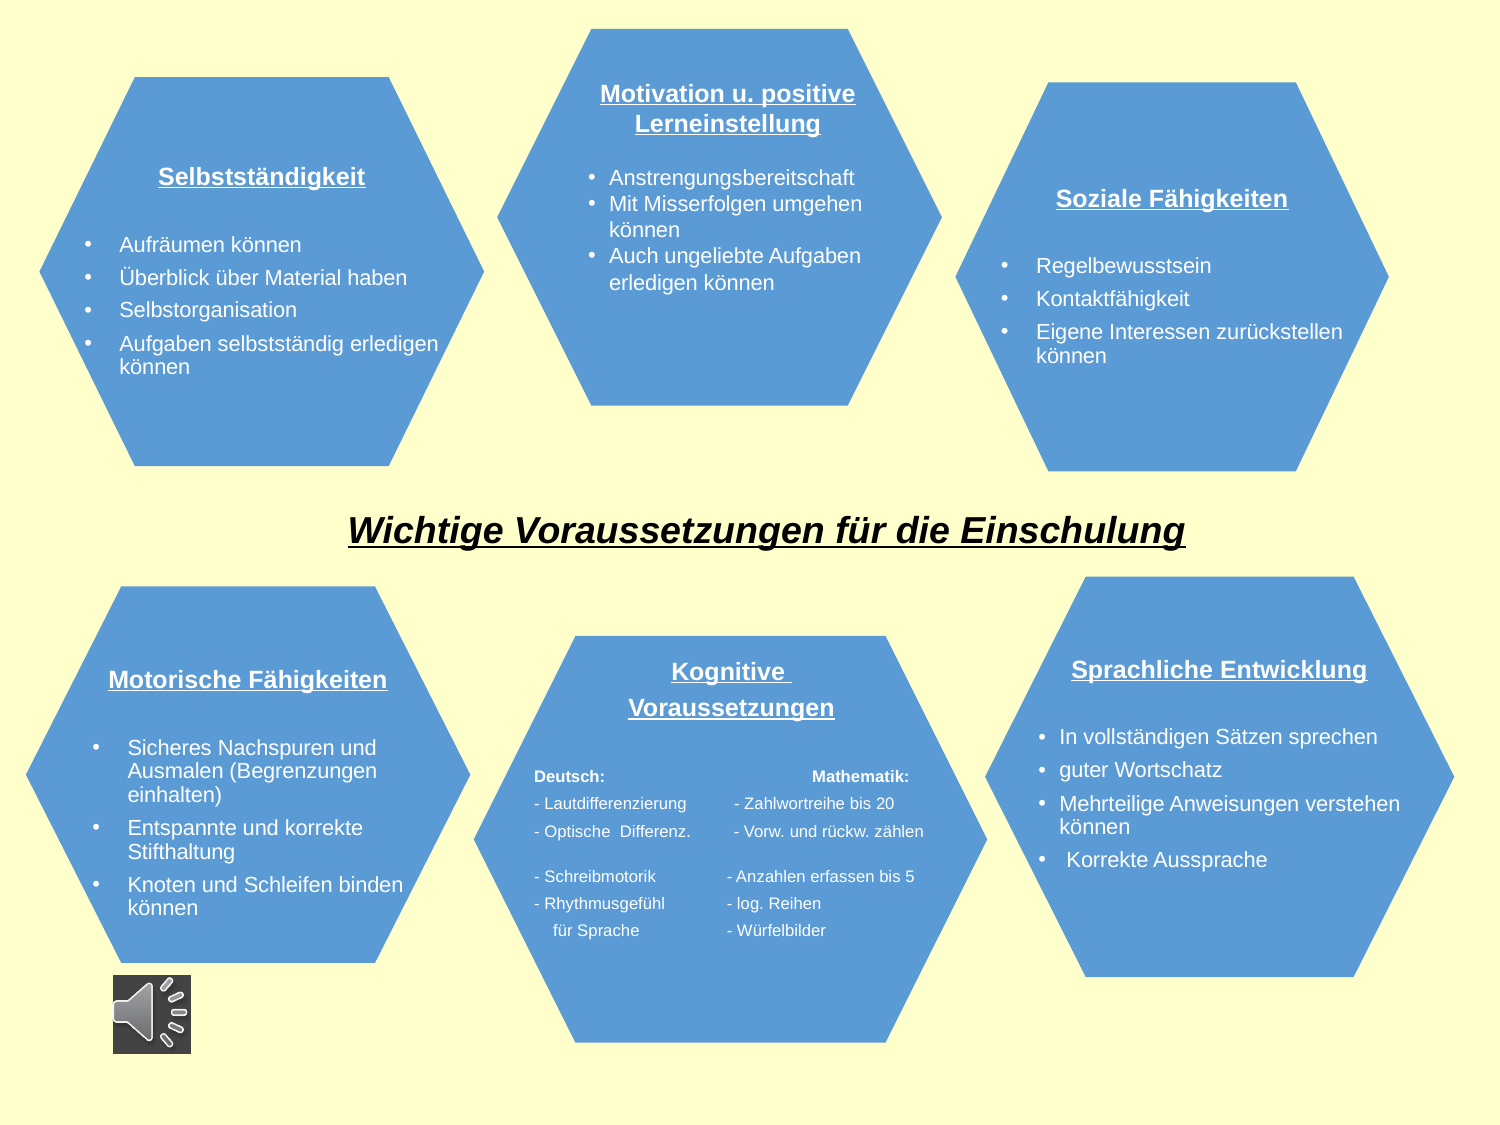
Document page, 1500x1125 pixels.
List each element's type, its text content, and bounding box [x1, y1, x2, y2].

text_box Motorische Fähigkeiten Sicheres Nachspuren und Ausmalen (Begrenzungen einhalten) Entspannte und korrekte Stifthaltung Knoten und Schleifen binden können [27, 587, 469, 962]
picture [111, 974, 193, 1055]
text_box Selbstständigkeit Aufräumen können Überblick über Material haben Selbstorganisation Aufgaben selbstständig erledigen können [40, 78, 484, 466]
text_box Soziale Fähigkeiten Regelbewusstsein Kontaktfähigkeit Eigene Interessen zurückstellen können [956, 83, 1388, 471]
text_box Wichtige Voraussetzungen für die Einschulung [336, 500, 1483, 557]
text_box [474, 636, 987, 1042]
text_box Sprachliche Entwicklung In vollständigen Sätzen sprechen guter Wortschatz Mehrteilige Anweisungen verstehen können Korrekte Aussprache [990, 577, 1454, 977]
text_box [498, 29, 942, 405]
